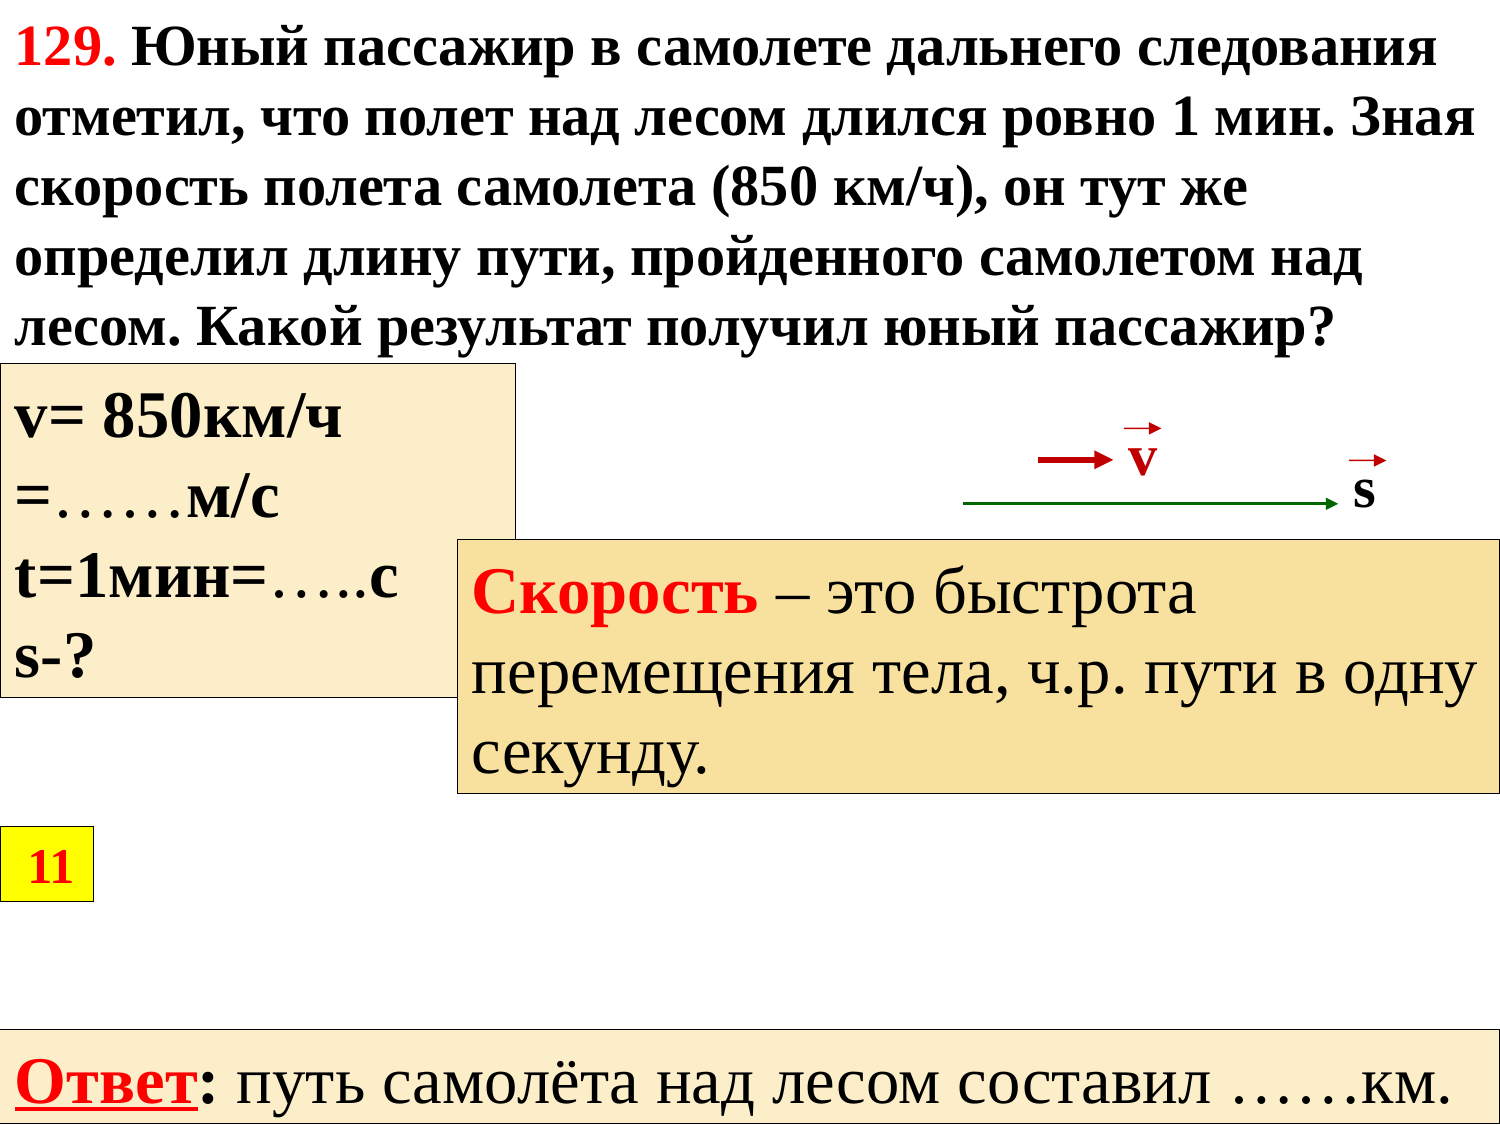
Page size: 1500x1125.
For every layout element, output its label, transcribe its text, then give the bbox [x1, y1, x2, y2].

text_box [1112, 409, 1170, 477]
text_box 129. Юный пассажир в самолете дальнего следования отметил, что полет над лесом длился ровно 1 мин. Зная скорость полета самолета (850 км/ч), он тут же определил длину пути, пройденного самолетом над лесом. Какой результат получил юный пассажир? [0, 0, 1500, 365]
text_box v= 850км/ч =……м/с t=1мин=…..с s-? [0, 363, 516, 698]
text_box Скорость – это быстрота перемещения тела, ч.р. пути в одну секунду. [457, 539, 1500, 794]
text_box 11 [0, 826, 94, 902]
text_box Ответ: путь самолёта над лесом составил ……км. [0, 1029, 1500, 1124]
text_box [1337, 441, 1395, 509]
